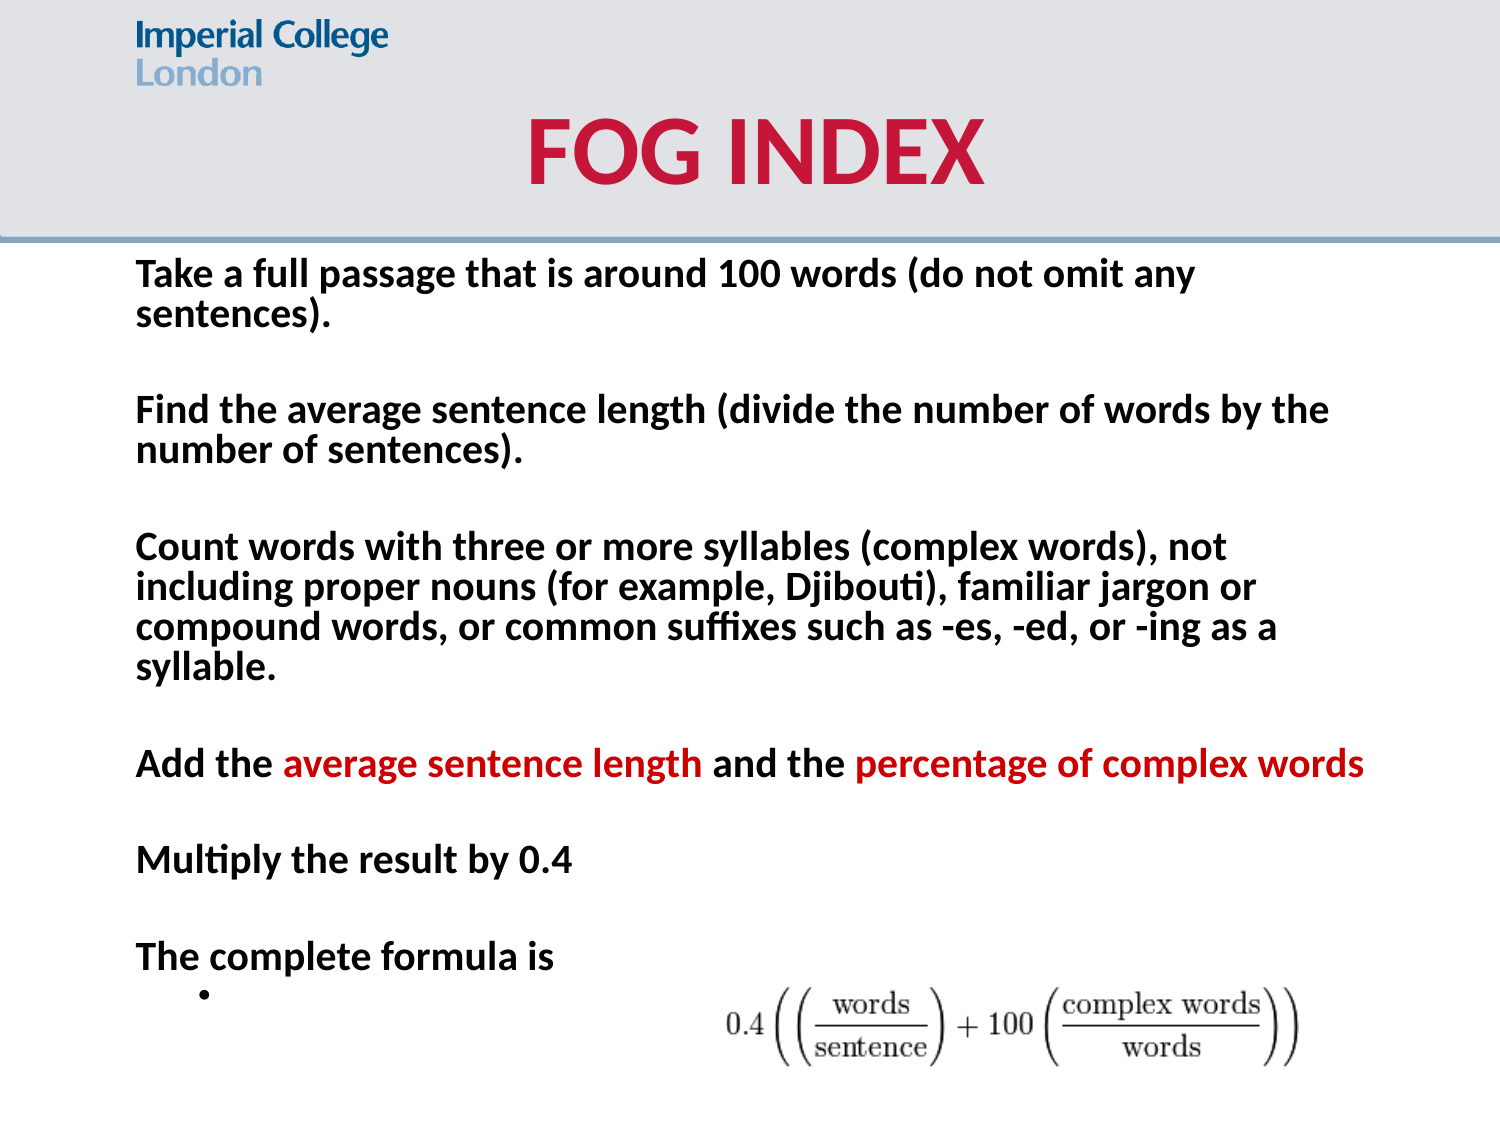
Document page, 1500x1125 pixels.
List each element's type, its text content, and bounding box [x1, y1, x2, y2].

list Take a full passage that is around 100 words (do not omit any sentences). Find the average sentence length (divide the number of words by the number of sentences). Count words with three or more syllables (complex words), not including proper nouns (for example, Djibouti), familiar jargon or compound words, or common suffixes such as -es, -ed, or -ing as a syllable. Add the average sentence length and the percentage of complex words Multiply the result by 0.4 The complete formula is [135, 255, 1374, 987]
picture [725, 987, 1299, 1068]
picture [0, 0, 1500, 243]
title FOG INDEX [137, 99, 1376, 205]
